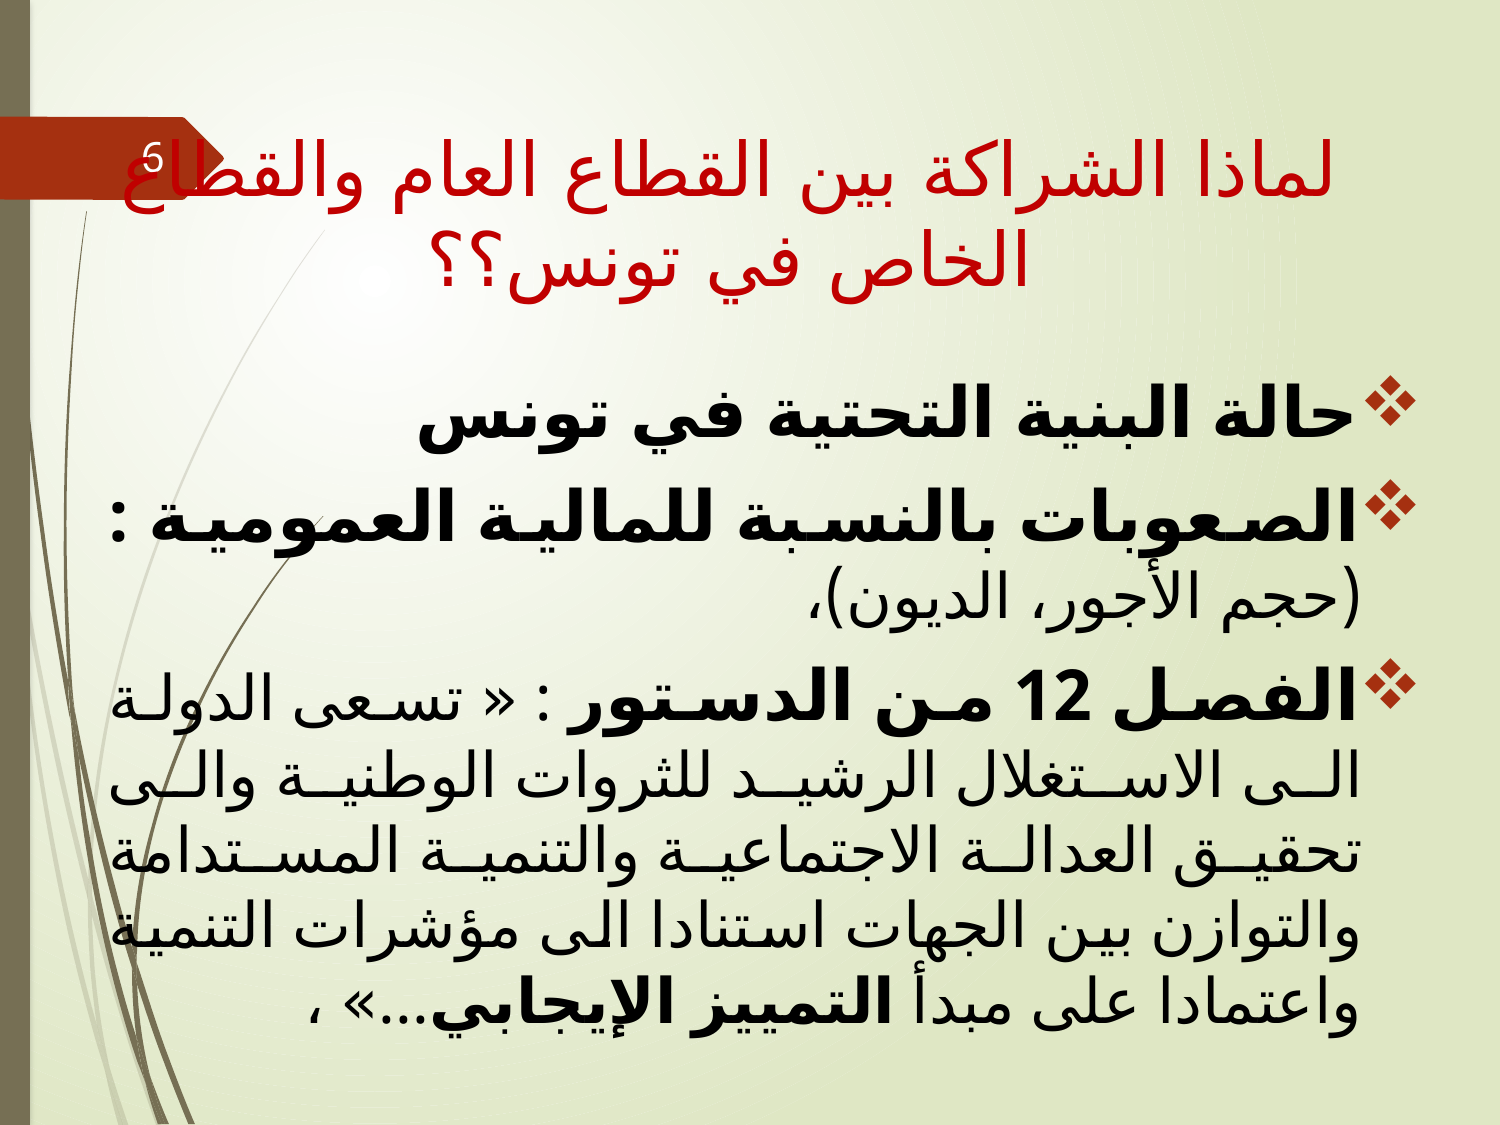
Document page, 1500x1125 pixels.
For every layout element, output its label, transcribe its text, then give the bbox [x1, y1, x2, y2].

title لماذا الشراكة بين القطاع العام والقطاع الخاص في تونس؟؟ [29, 113, 1430, 239]
slide_number 6 [83, 129, 180, 190]
list حالة البنية التحتية في تونس الصعوبات بالنسبة للمالية العمومية : (حجم الأجور، الديون)، الفصل 12 من الدستور : « تسعى الدولة الى الاستغلال الرشيد للثروات الوطنية والى تحقيق العدالة الاجتماعية والتنمية المستدامة والتوازن بين الجهات استنادا الى مؤشرات التنمية واعتمادا على مبدأ التمييز الإيجابي...» ، [92, 254, 1436, 1060]
